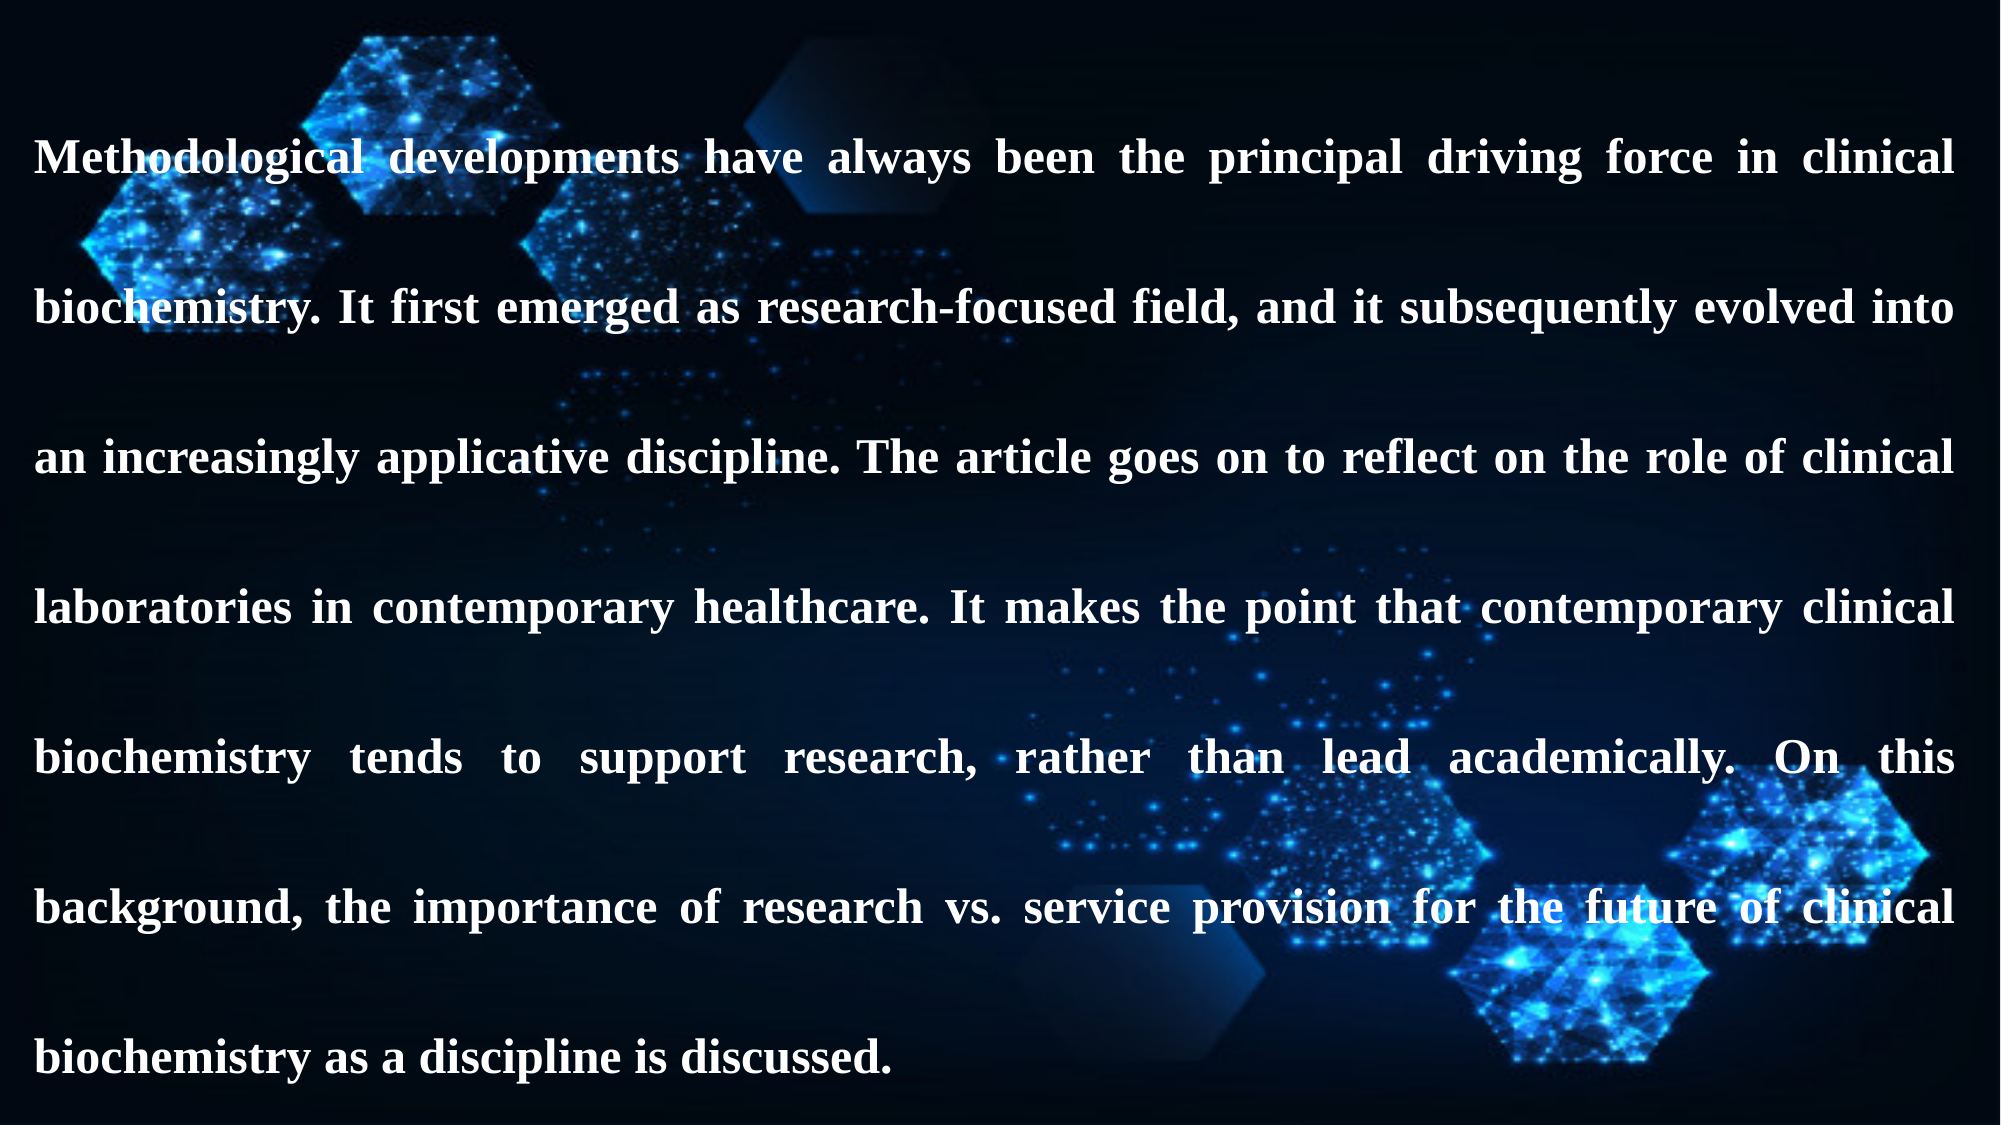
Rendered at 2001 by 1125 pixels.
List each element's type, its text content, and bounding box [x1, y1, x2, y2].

picture [0, 0, 2001, 1125]
text_box Methodological developments have always been the principal driving force in clinical biochemistry. It first emerged as research-focused field, and it subsequently evolved into an increasingly applicative discipline. The article goes on to reflect on the role of clinical laboratories in contemporary healthcare. It makes the point that contemporary clinical biochemistry tends to support research, rather than lead academically. On this background, the importance of research vs. service provision for the future of clinical biochemistry as a discipline is discussed. [19, 26, 1972, 1091]
